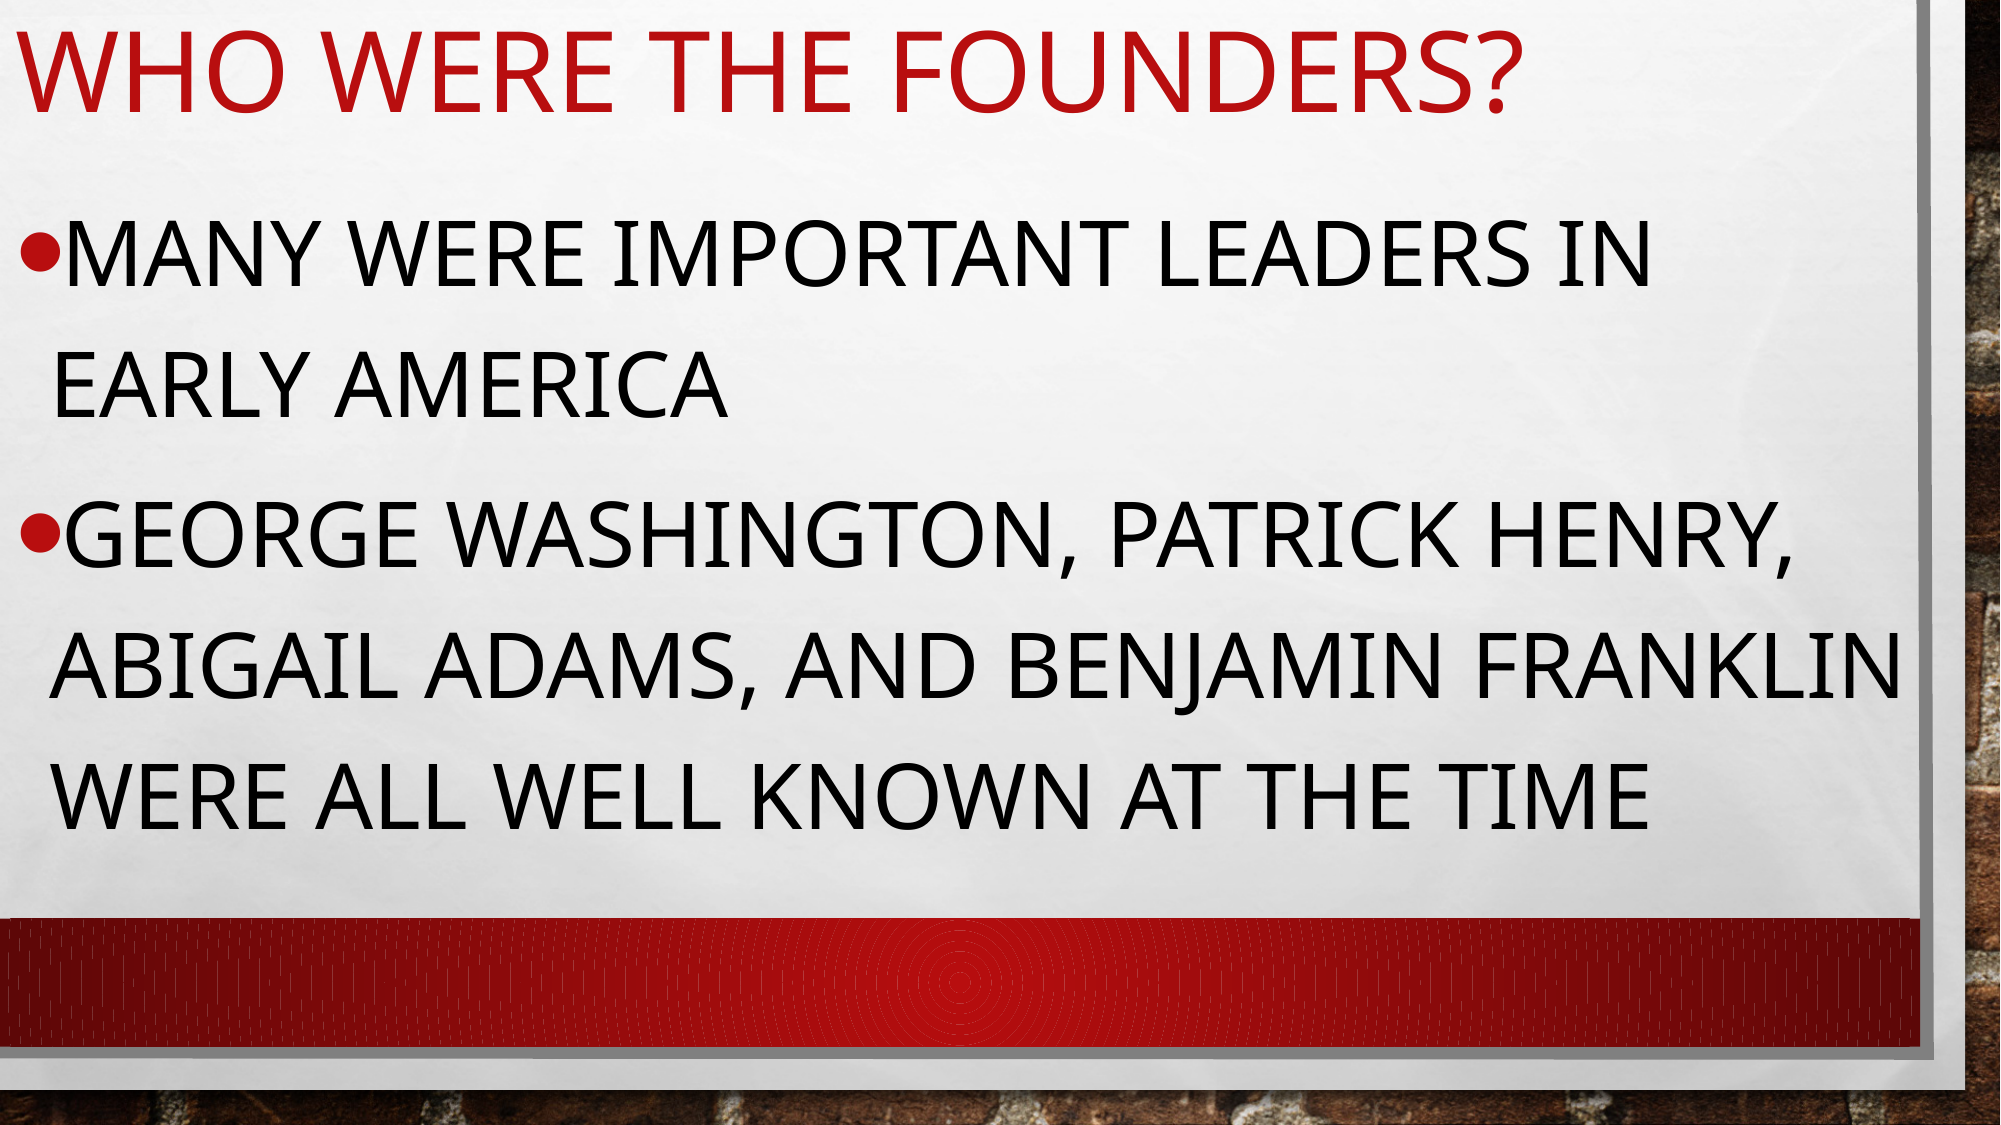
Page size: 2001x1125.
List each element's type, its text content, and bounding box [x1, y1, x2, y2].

picture [0, 0, 2000, 1125]
list Many were important leaders in early America George Washington, Patrick henry, Abigail adams, and Benjamin franklin were all well known at the time [0, 166, 1934, 959]
title Who were the founders? [0, 0, 1901, 166]
